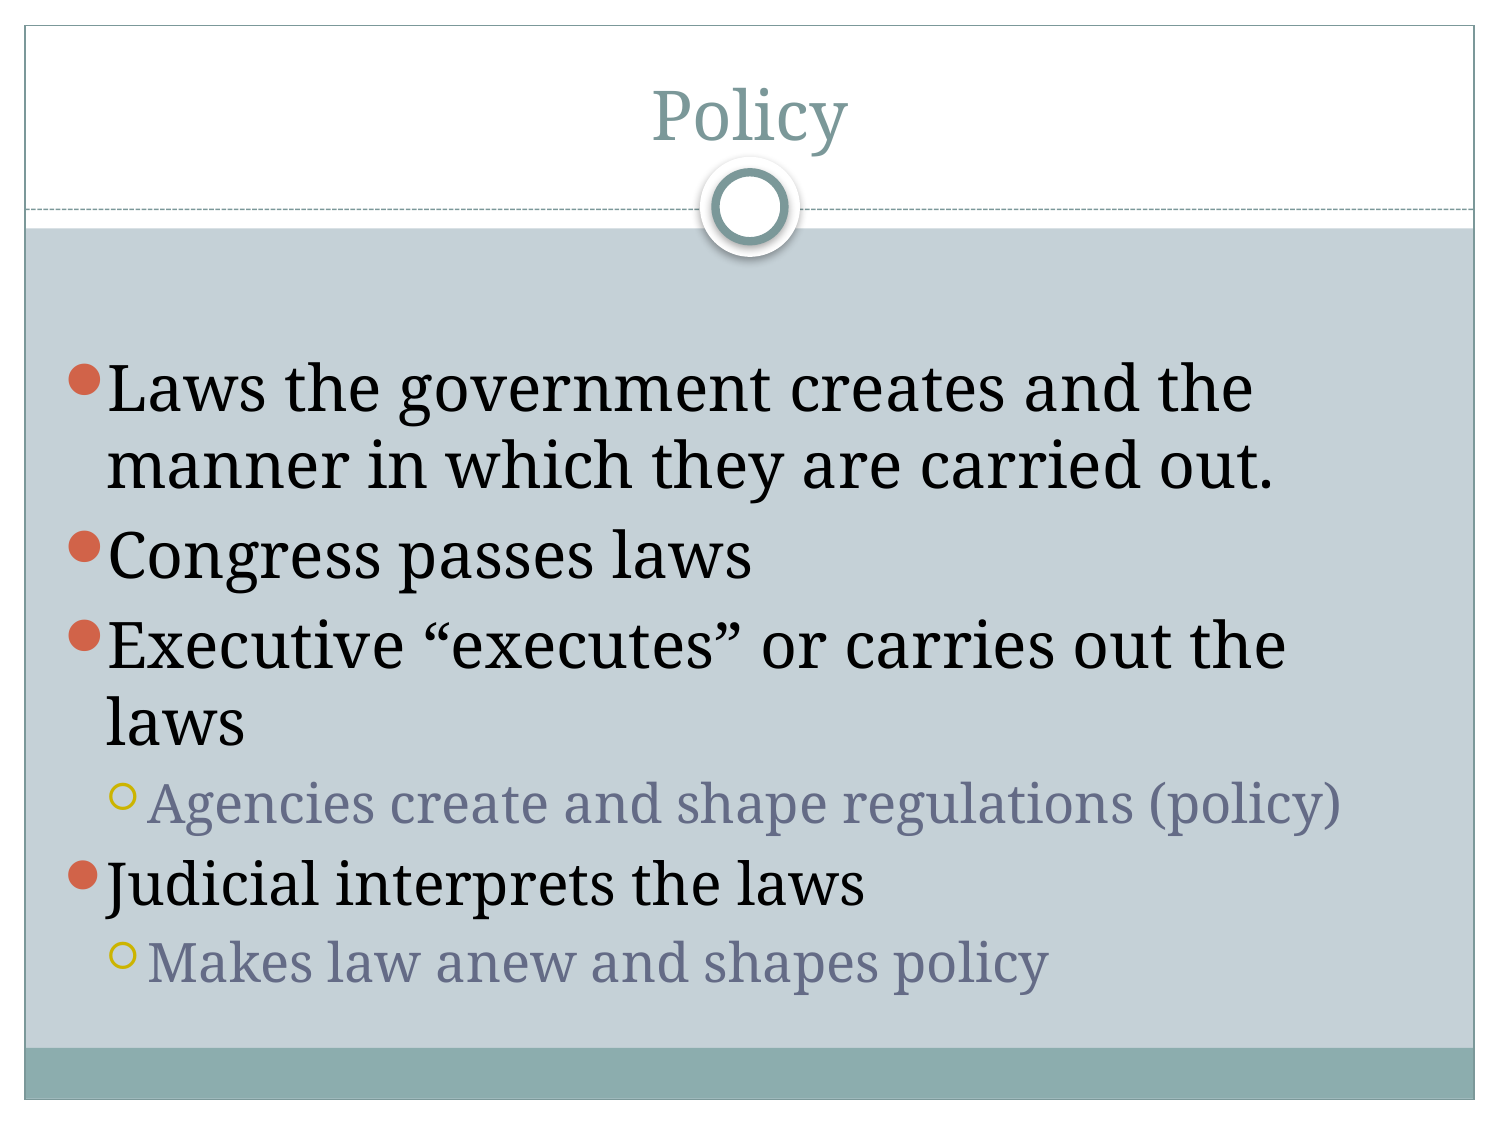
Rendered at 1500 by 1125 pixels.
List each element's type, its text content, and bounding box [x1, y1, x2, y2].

title Policy [49, 37, 1450, 162]
list Laws the government creates and the manner in which they are carried out. Congress passes laws Executive “executes” or carries out the laws Agencies create and shape regulations (policy) Judicial interprets the laws Makes law anew and shapes policy [49, 250, 1445, 1001]
